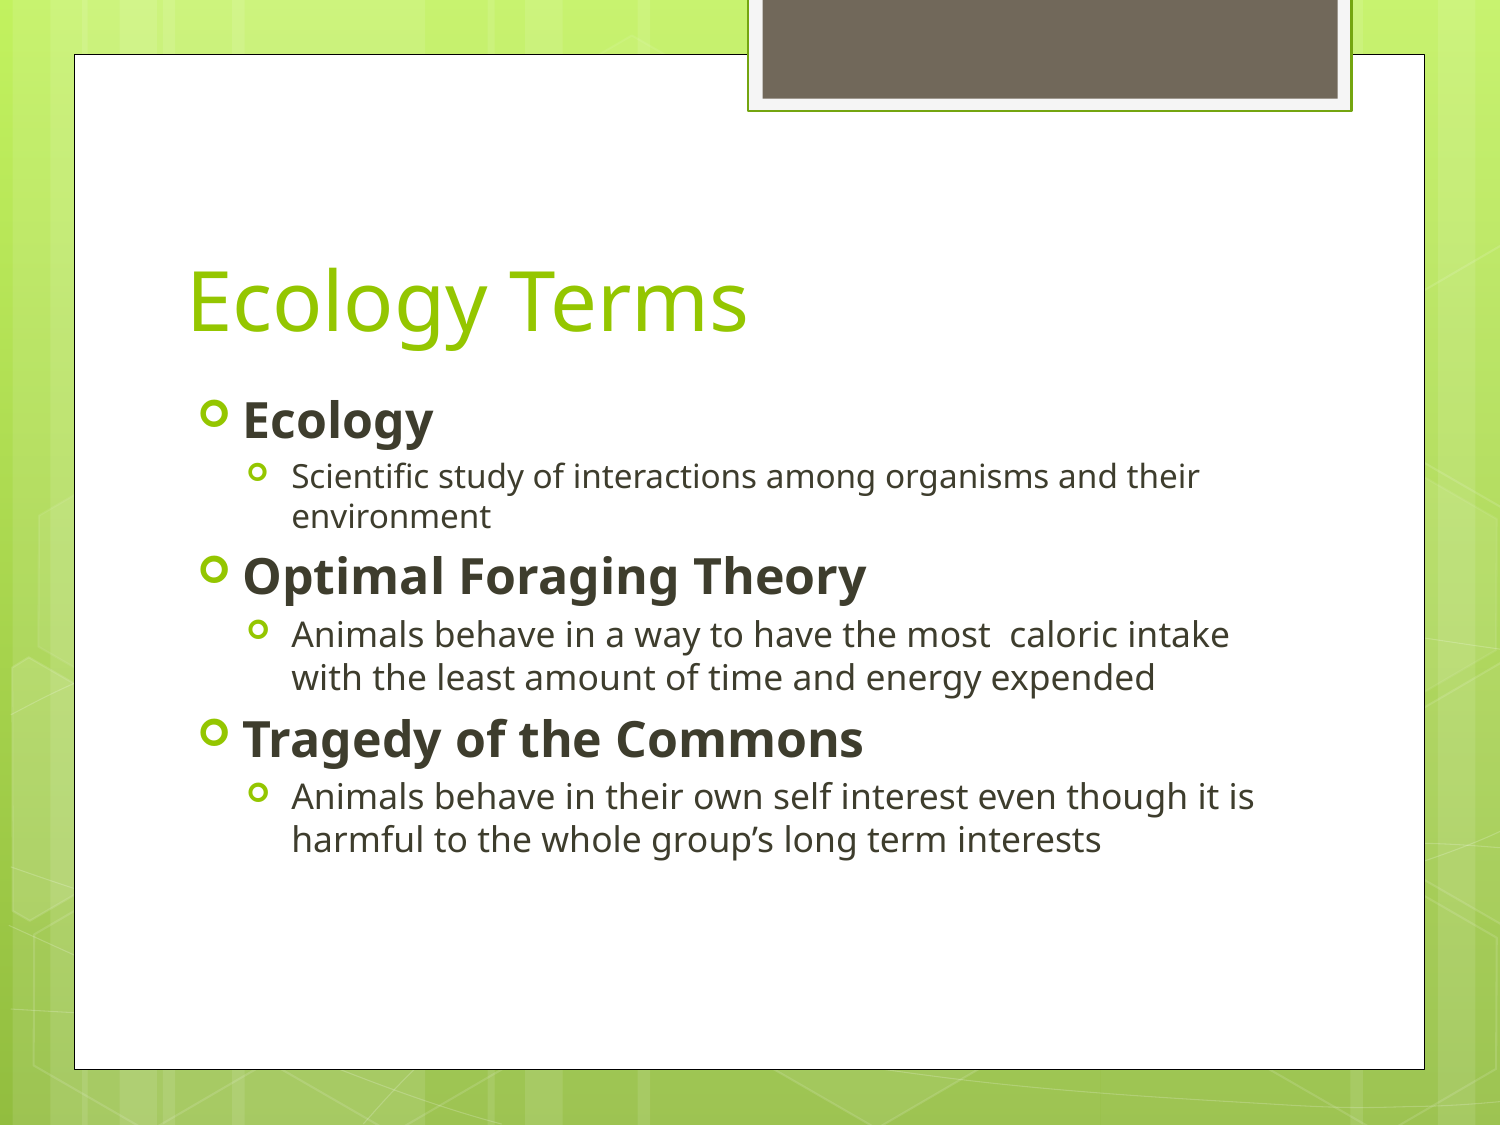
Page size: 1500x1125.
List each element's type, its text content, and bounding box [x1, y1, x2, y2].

title Ecology Terms [171, 168, 1324, 357]
list Ecology Scientific study of interactions among organisms and their environment Optimal Foraging Theory Animals behave in a way to have the most caloric intake with the least amount of time and energy expended Tragedy of the Commons Animals behave in their own self interest even though it is harmful to the whole group’s long term interests [171, 381, 1283, 957]
